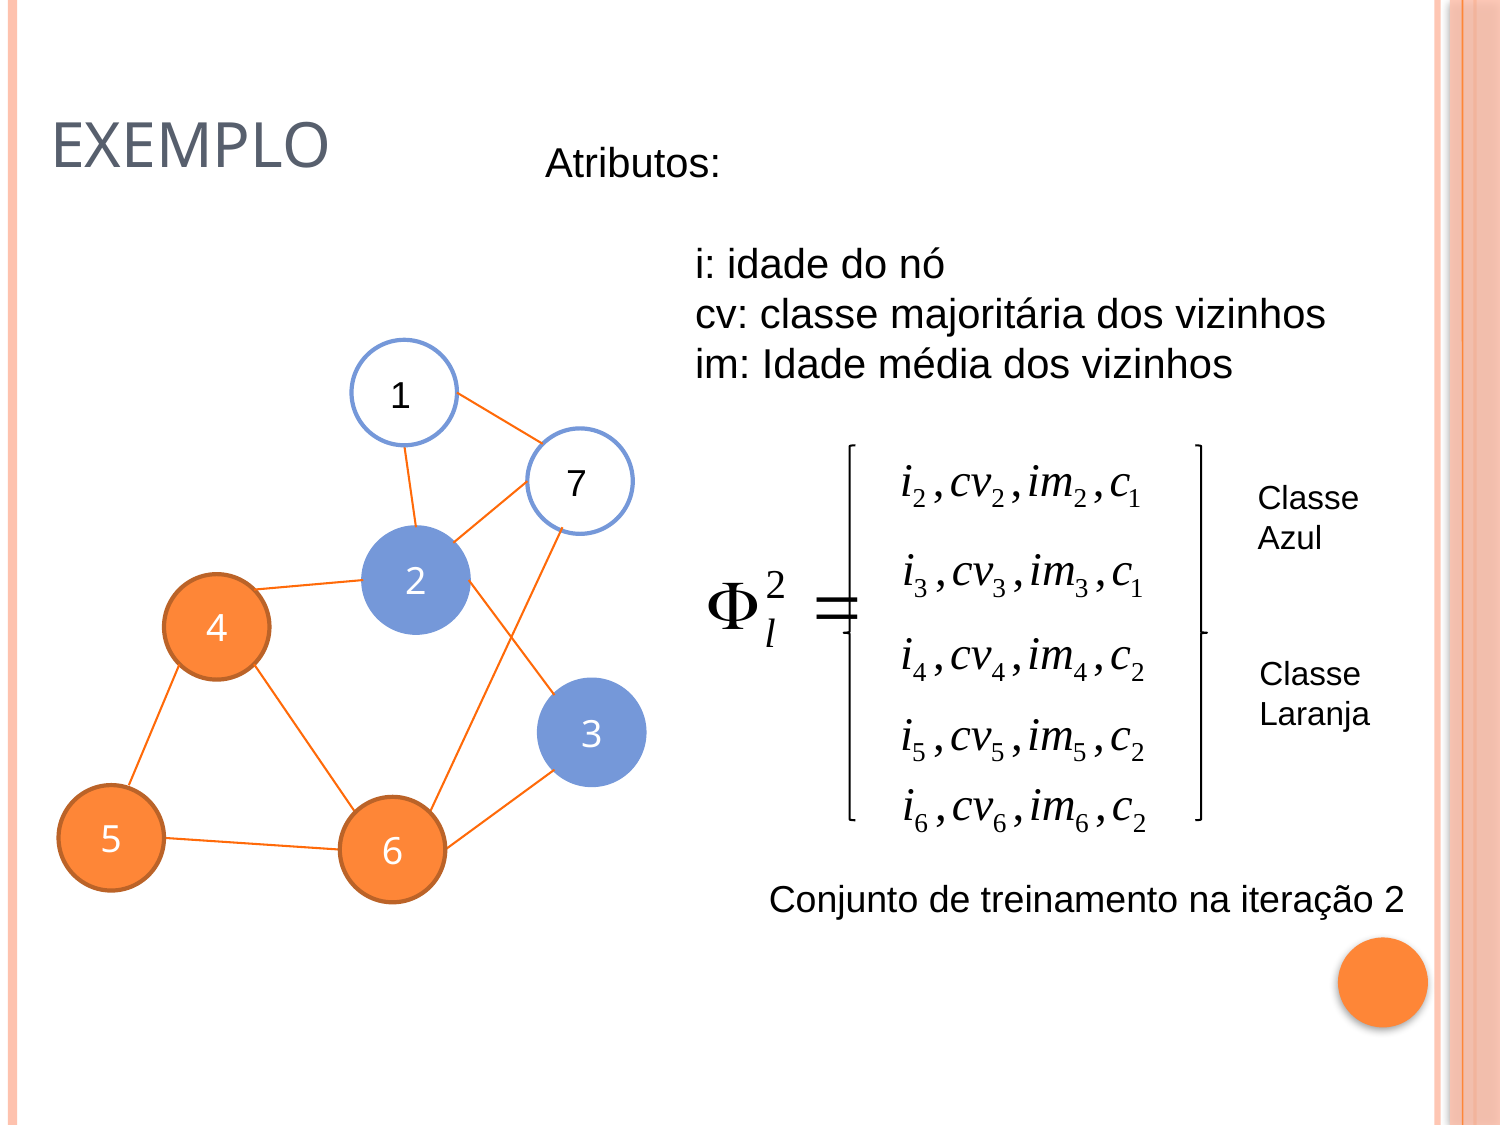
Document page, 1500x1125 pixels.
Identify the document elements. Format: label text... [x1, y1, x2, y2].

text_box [444, 769, 556, 851]
text_box 3 [538, 719, 647, 788]
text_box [893, 444, 1149, 517]
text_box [468, 579, 555, 600]
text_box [895, 534, 1151, 610]
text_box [93, 698, 216, 751]
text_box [368, 479, 452, 493]
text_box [696, 553, 862, 666]
text_box [525, 426, 635, 536]
text_box [1195, 444, 1209, 822]
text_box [303, 529, 314, 640]
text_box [230, 687, 380, 790]
text_box 5 [56, 782, 166, 893]
text_box 7 [551, 451, 602, 512]
title Exemplo [35, 0, 469, 188]
text_box 6 [338, 794, 447, 905]
text_box 1 [375, 363, 426, 423]
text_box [163, 837, 341, 850]
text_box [458, 474, 522, 550]
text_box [893, 618, 1153, 690]
text_box 2 [361, 525, 471, 600]
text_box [893, 698, 1153, 768]
text_box [848, 673, 856, 822]
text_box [353, 602, 640, 737]
text_box Classe Azul [1242, 468, 1384, 564]
text_box [349, 337, 459, 448]
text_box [456, 392, 544, 445]
text_box Conjunto de treinamento na iteração 2 [753, 868, 1420, 928]
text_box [895, 769, 1155, 845]
text_box [848, 444, 856, 550]
text_box Atributos: i: idade do nó cv: classe majoritária dos vizinhos im: Idade média dos vizinhos [530, 128, 1342, 394]
text_box 4 [161, 572, 272, 682]
text_box Classe Laranja [1244, 644, 1386, 740]
